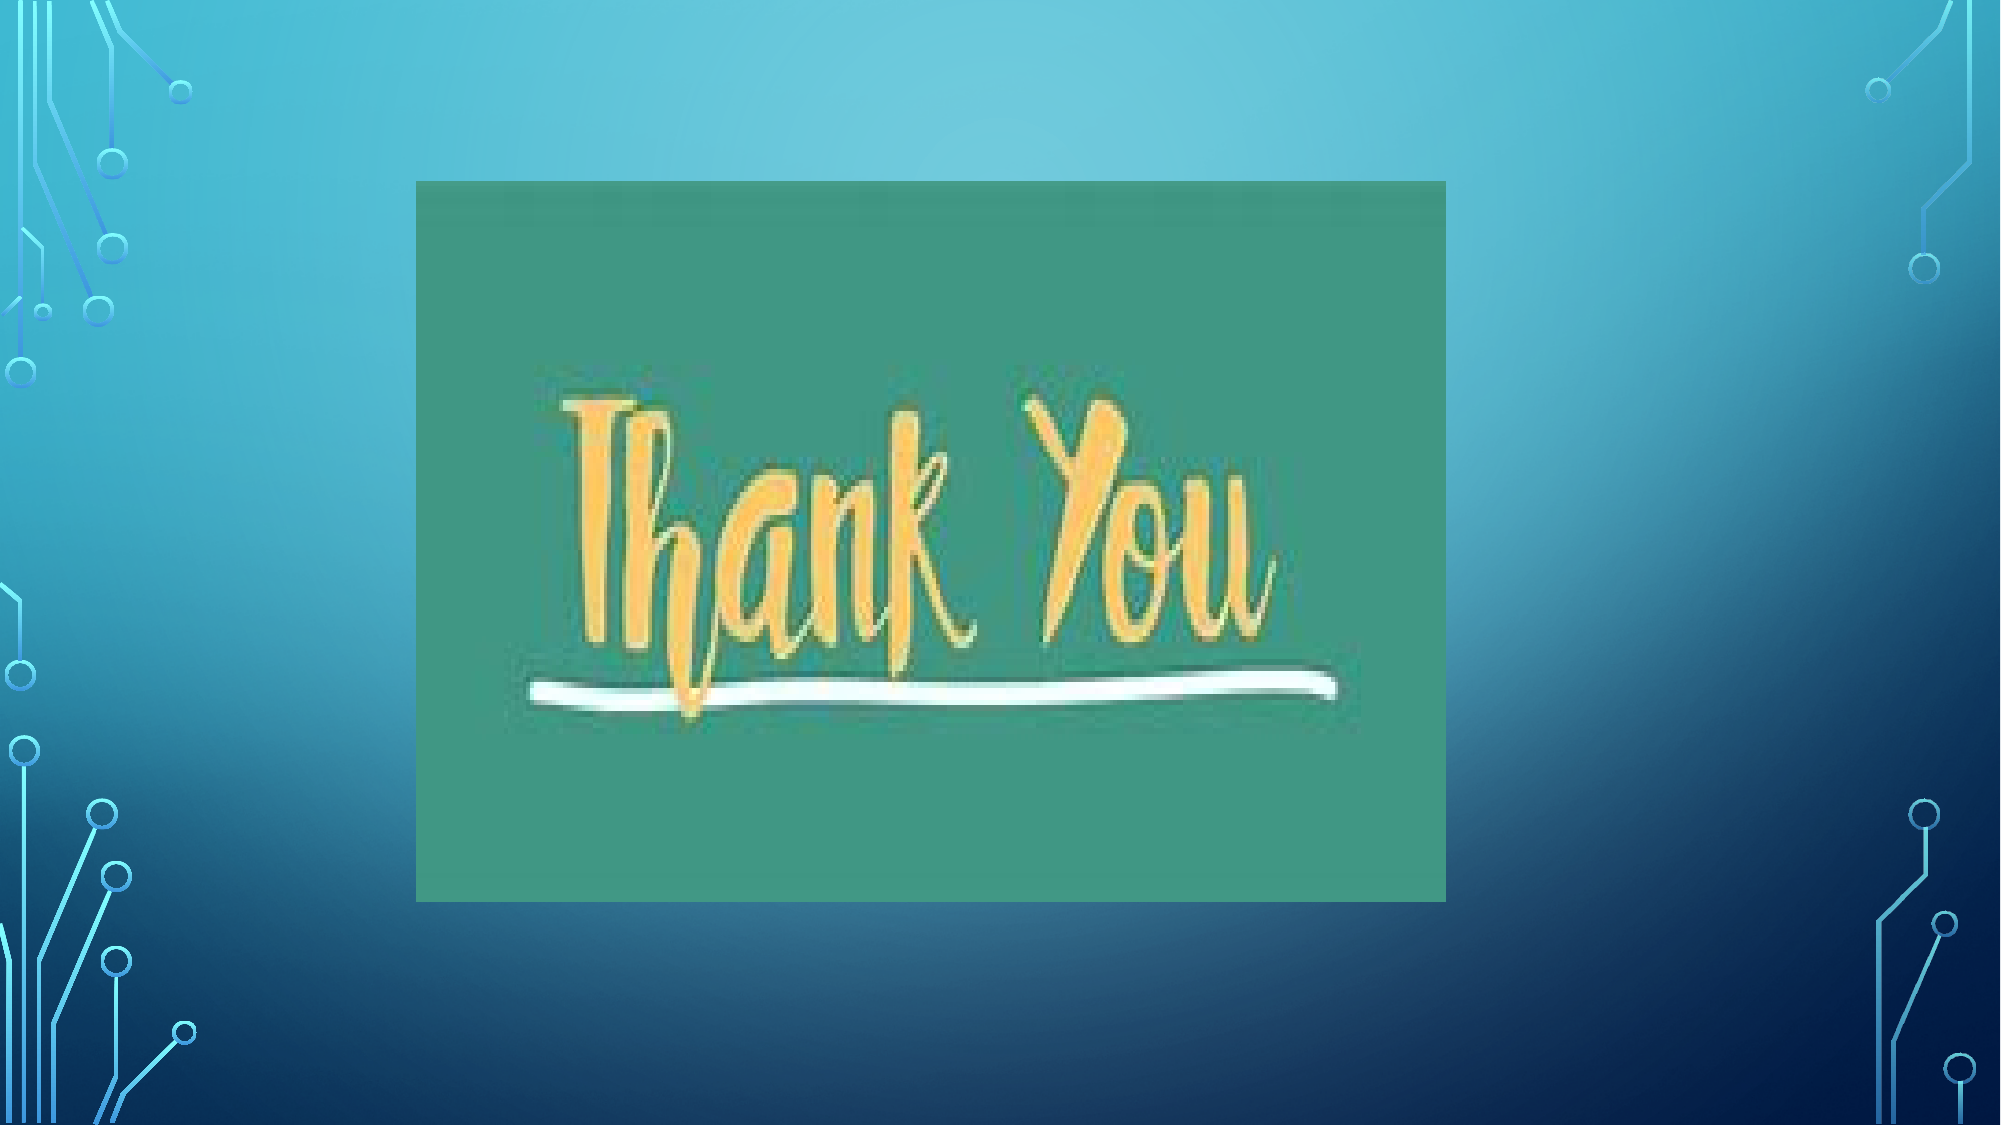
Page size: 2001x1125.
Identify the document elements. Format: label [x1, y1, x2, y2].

picture [416, 181, 1446, 903]
